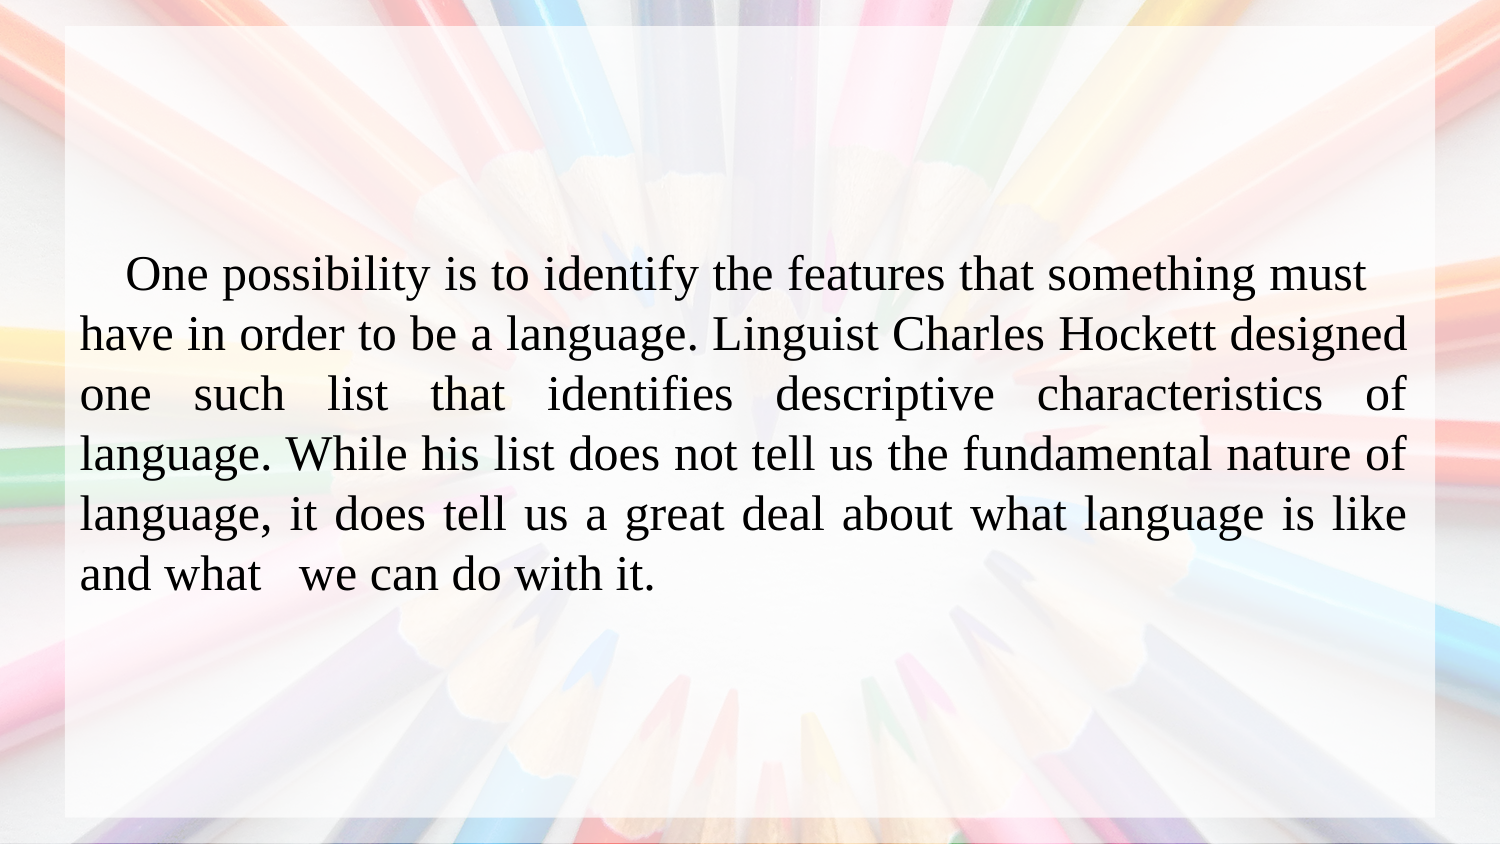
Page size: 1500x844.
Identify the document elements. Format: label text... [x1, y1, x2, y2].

text_box One possibility is to identify the features that something must have in order to be a language. Linguist Charles Hockett designed one such list that identifies descriptive characteristics of language. While his list does not tell us the fundamental nature of language, it does tell us a great deal about what language is like and what we can do with it. [64, 232, 1424, 608]
